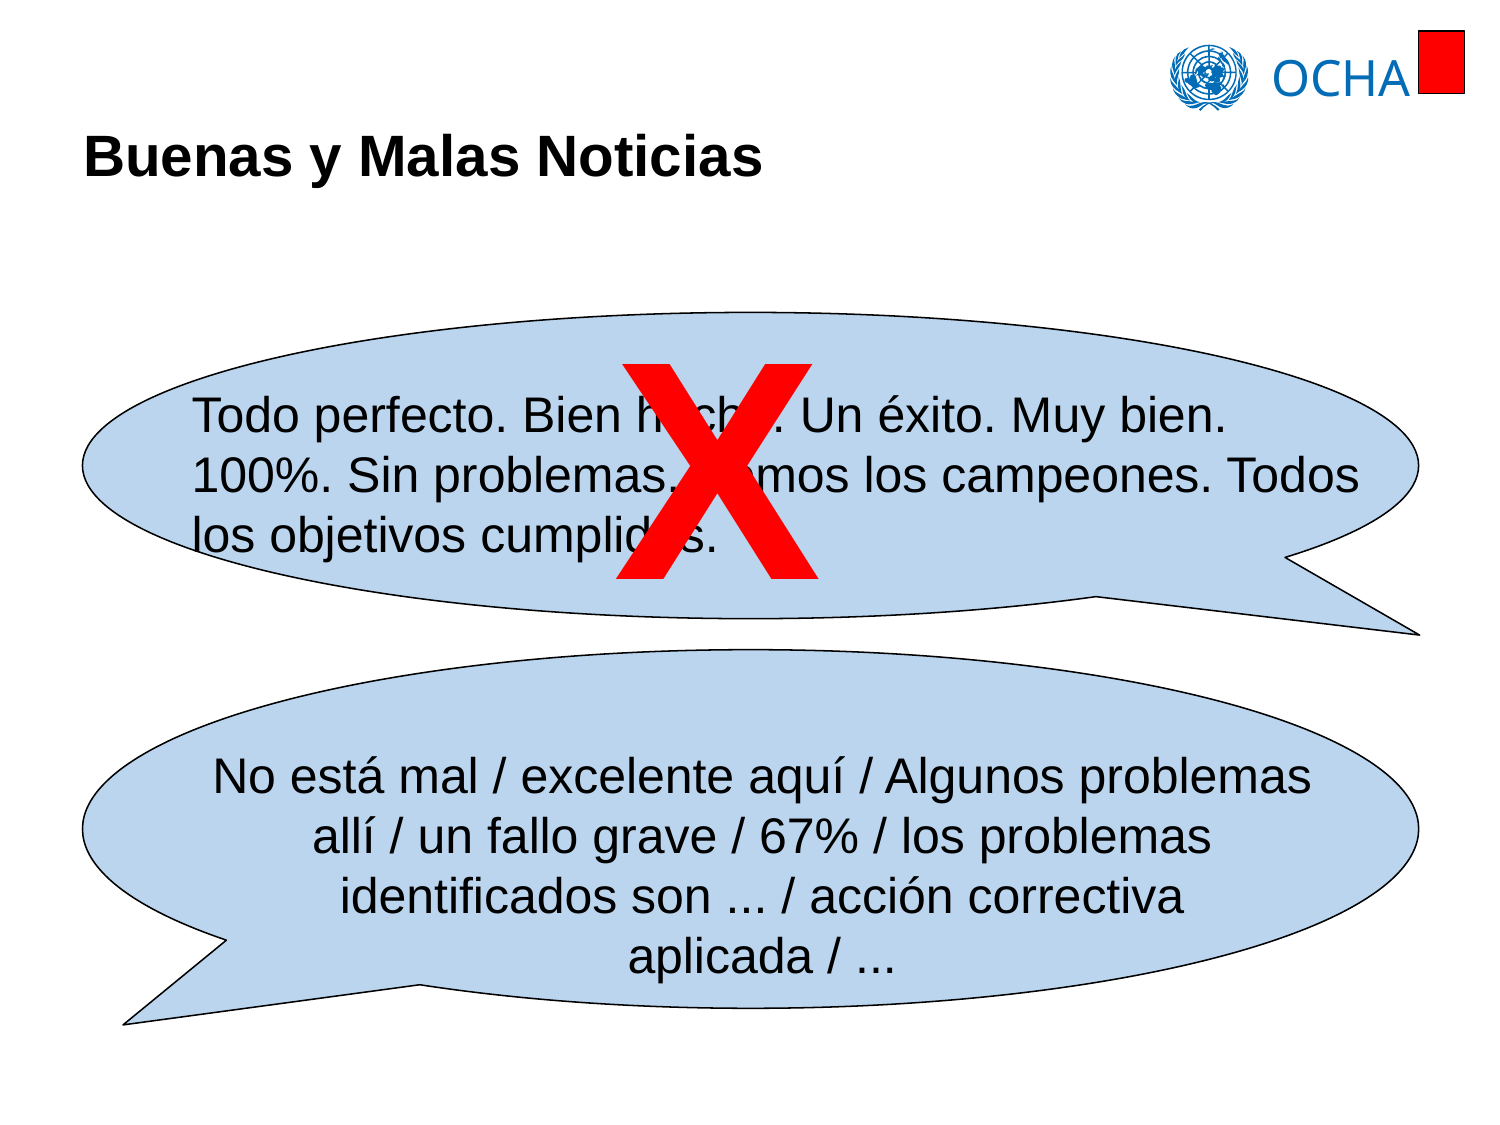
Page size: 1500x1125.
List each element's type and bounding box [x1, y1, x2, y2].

text_box [274, 573, 598, 615]
text_box [1337, 743, 1419, 915]
text_box [464, 991, 1037, 1009]
text_box [1399, 428, 1419, 503]
text_box [889, 573, 1420, 636]
text_box [598, 260, 889, 619]
text_box [188, 735, 1337, 991]
text_box [82, 387, 176, 544]
text_box [215, 316, 598, 374]
title [68, 110, 1419, 196]
list [176, 374, 598, 573]
list [889, 374, 1399, 573]
text_box [82, 649, 1320, 926]
text_box [889, 315, 1287, 374]
text_box [123, 971, 374, 1025]
text_box [1418, 31, 1465, 94]
